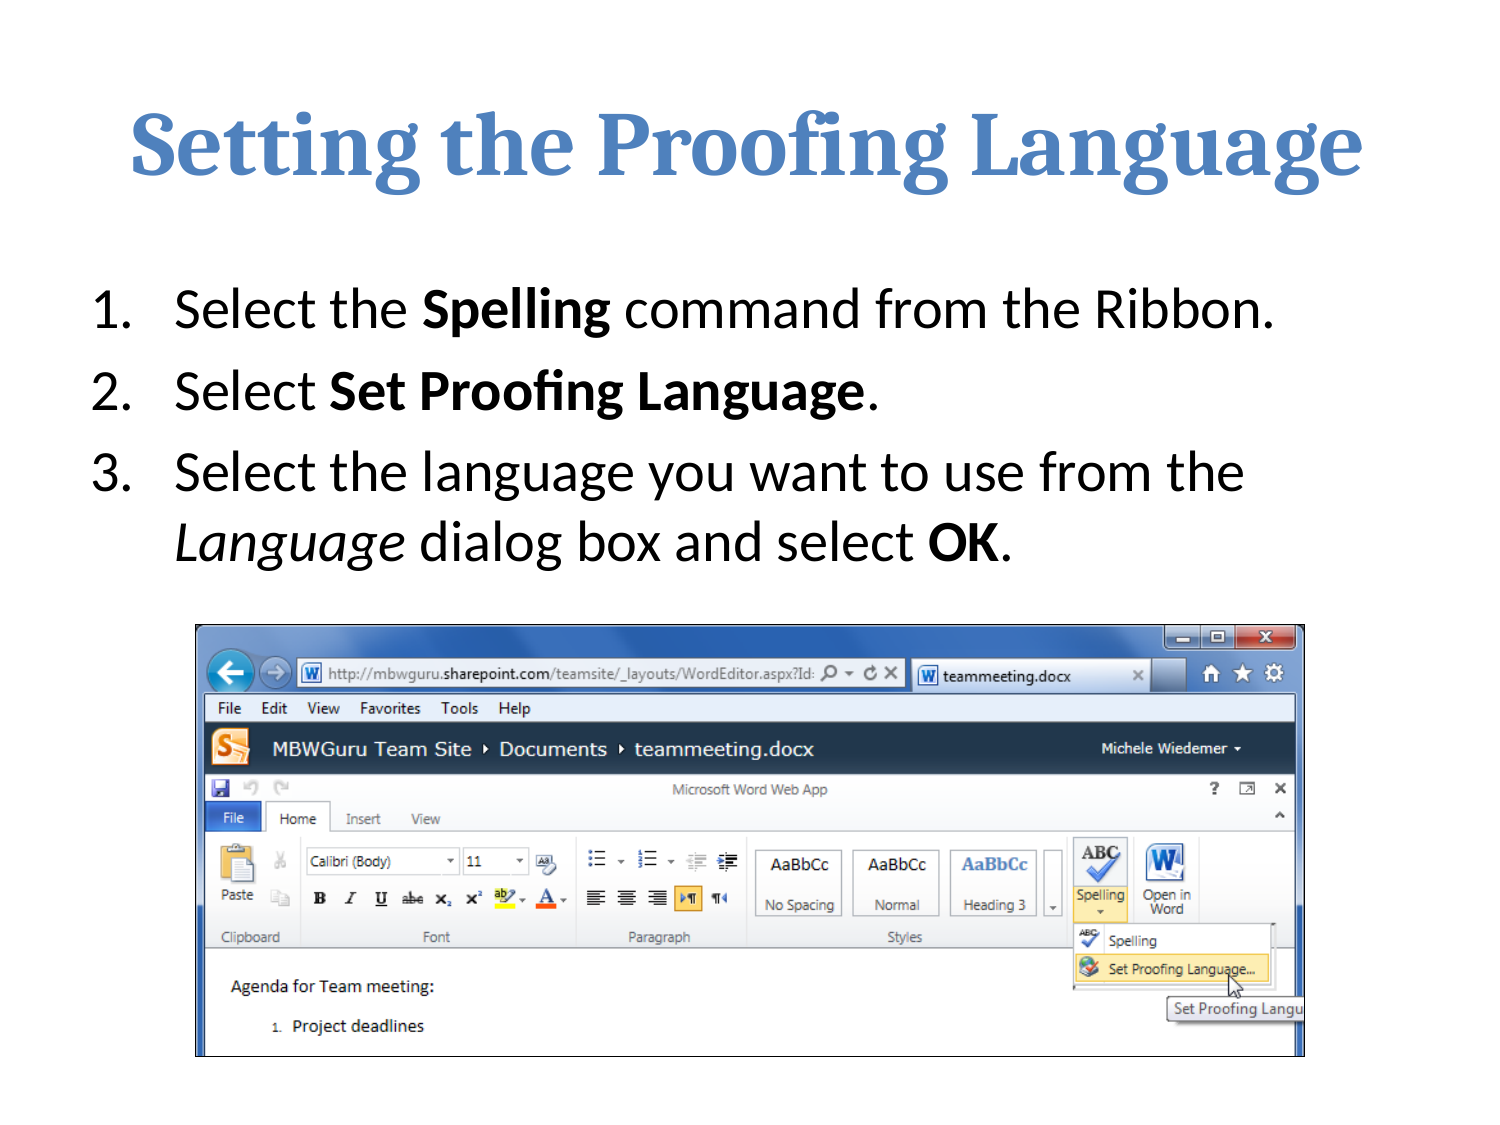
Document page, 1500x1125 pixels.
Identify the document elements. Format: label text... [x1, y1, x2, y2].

list Select the Spelling command from the Ribbon. Select Set Proofing Language. Select the language you want to use from the Language dialog box and select OK. [75, 262, 1425, 1005]
picture [194, 624, 1306, 1058]
title Setting the Proofing Language [75, 45, 1425, 233]
